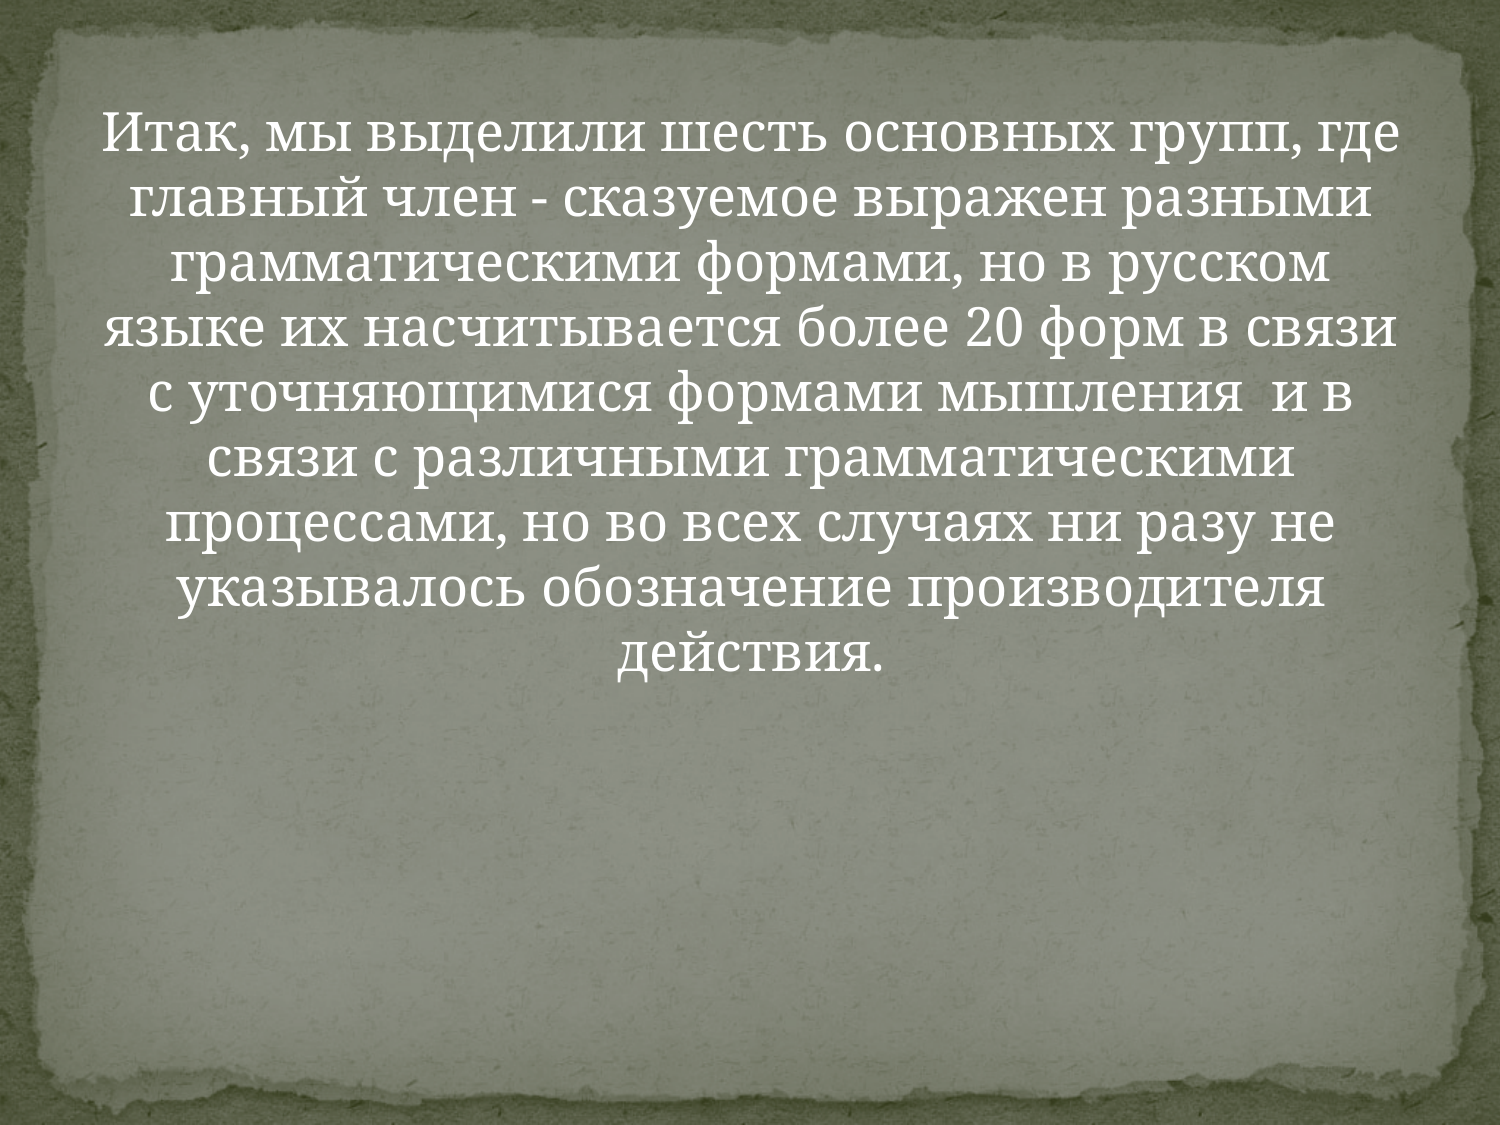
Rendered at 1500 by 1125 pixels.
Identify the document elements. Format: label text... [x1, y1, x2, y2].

list Итак, мы выделили шесть основных групп, где главный член - сказуемое выражен разными грамматическими формами, но в русском языке их насчитывается более 20 форм в связи с уточняющимися формами мышления и в связи с различными грамматическими процессами, но во всех случаях ни разу не указывалось обозначение производителя действия. [76, 90, 1427, 840]
